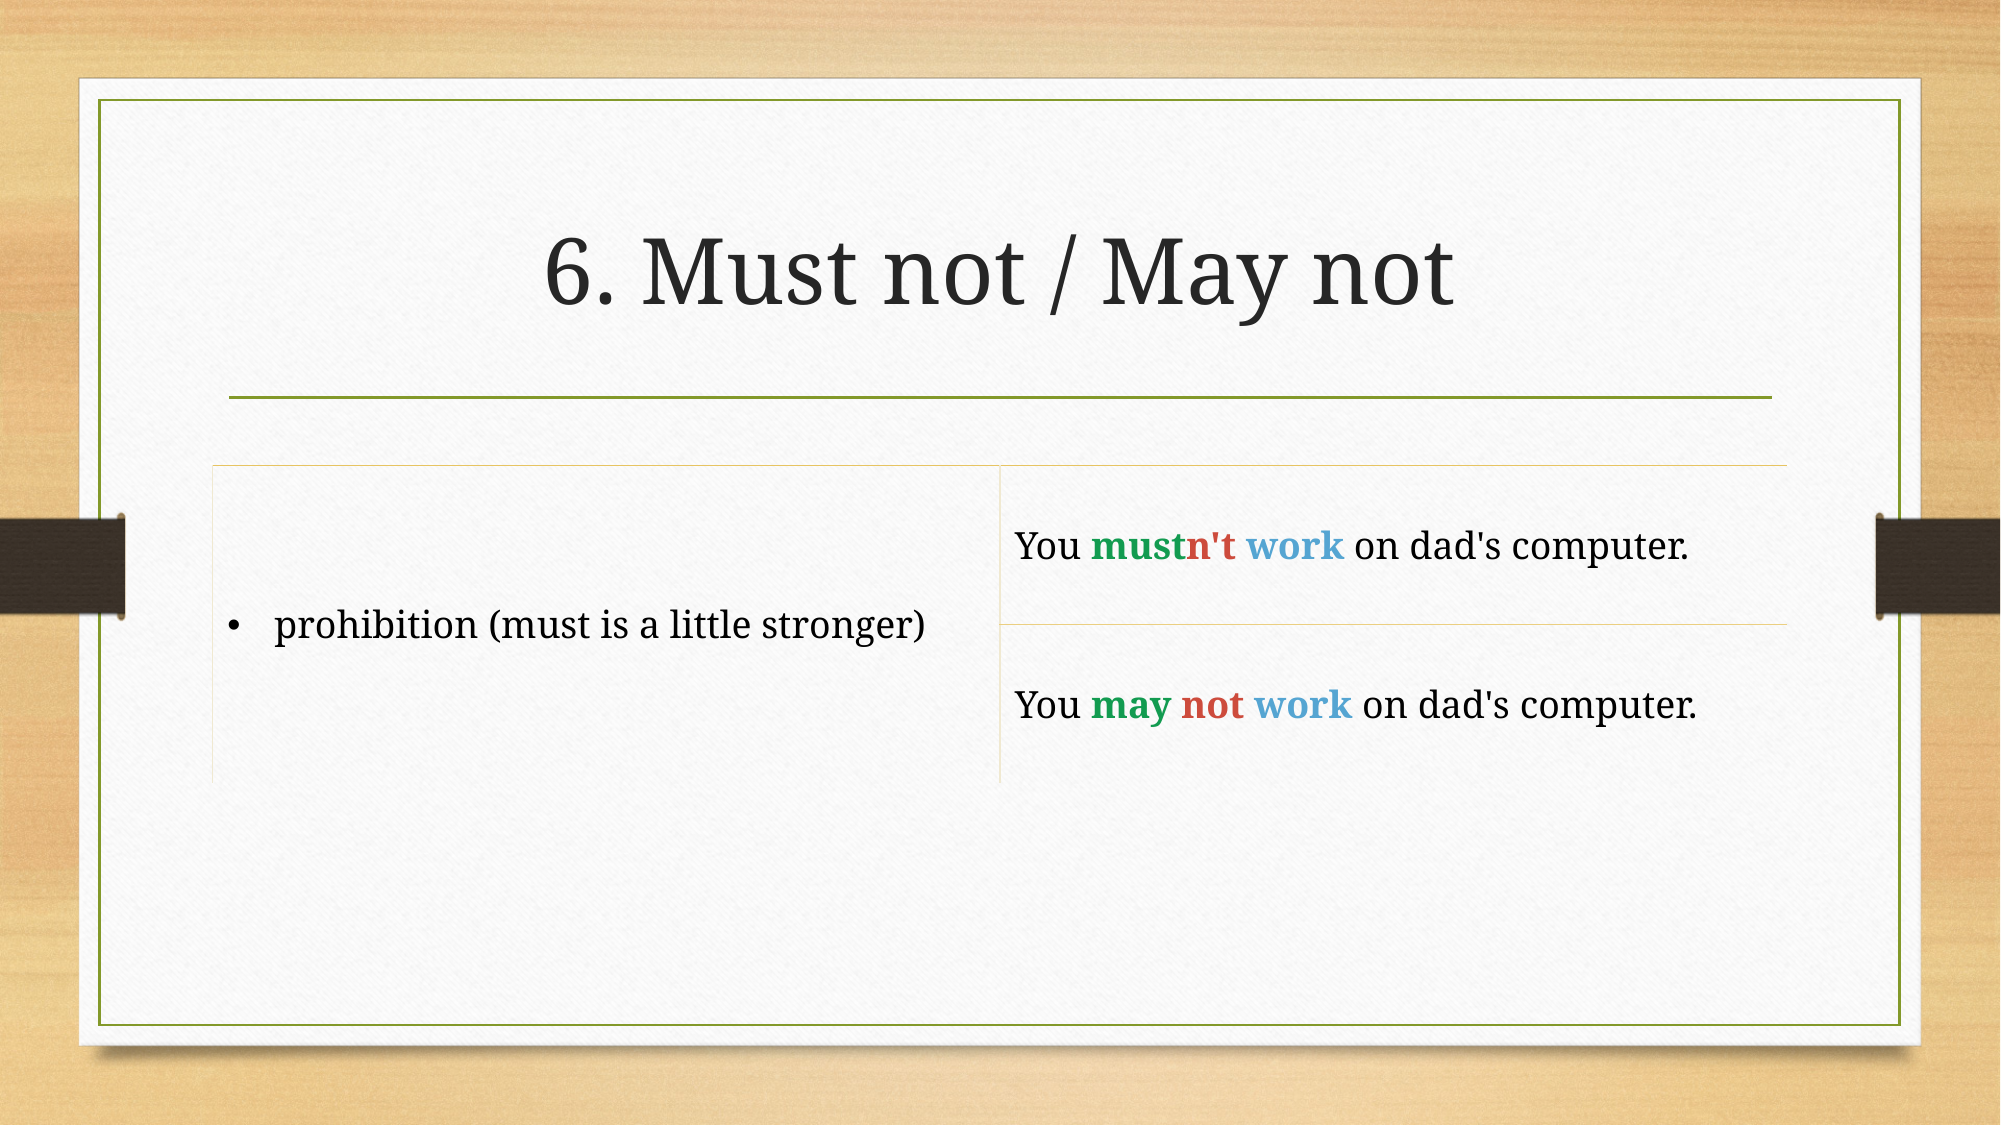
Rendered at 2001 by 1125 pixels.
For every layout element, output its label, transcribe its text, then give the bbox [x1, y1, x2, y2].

picture [0, 0, 2001, 1125]
title 6. Must not / May not [212, 161, 1788, 375]
table_header You mustn't work on dad's computer. [1001, 466, 1787, 624]
table_header prohibition (must is a little stronger) [213, 466, 999, 783]
table_cell You may not work on dad's computer. [1001, 625, 1787, 783]
